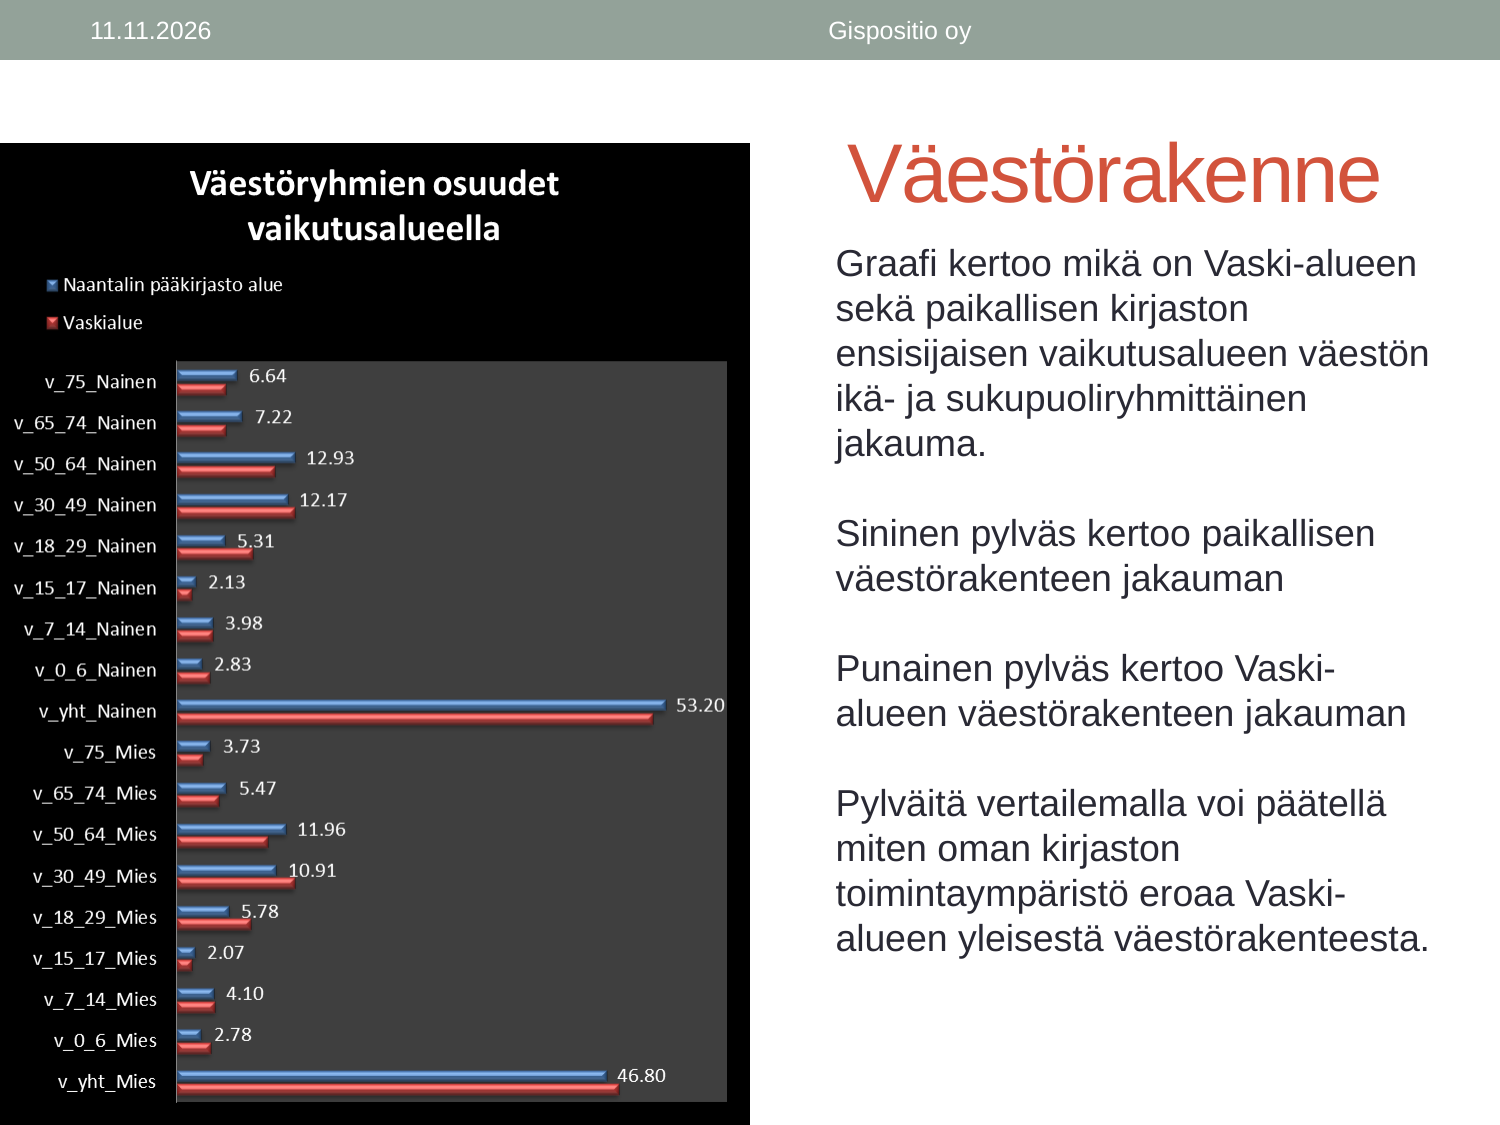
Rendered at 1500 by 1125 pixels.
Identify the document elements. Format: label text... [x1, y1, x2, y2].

footer Gispositio oy [562, 3, 1238, 57]
picture [0, 143, 751, 1125]
title Väestörakenne [832, 87, 1425, 231]
text_box Graafi kertoo mikä on Vaski-alueen sekä paikallisen kirjaston ensisijaisen vaikutusalueen väestön ikä- ja sukupuoliryhmittäinen jakauma. Sininen pylväs kertoo paikallisen väestörakenteen jakauman Punainen pylväs kertoo Vaski-alueen väestörakenteen jakauman Pylväitä vertailemalla voi päätellä miten oman kirjaston toimintaympäristö eroaa Vaski-alueen yleisestä väestörakenteesta. [820, 231, 1459, 967]
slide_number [75, 3, 550, 57]
